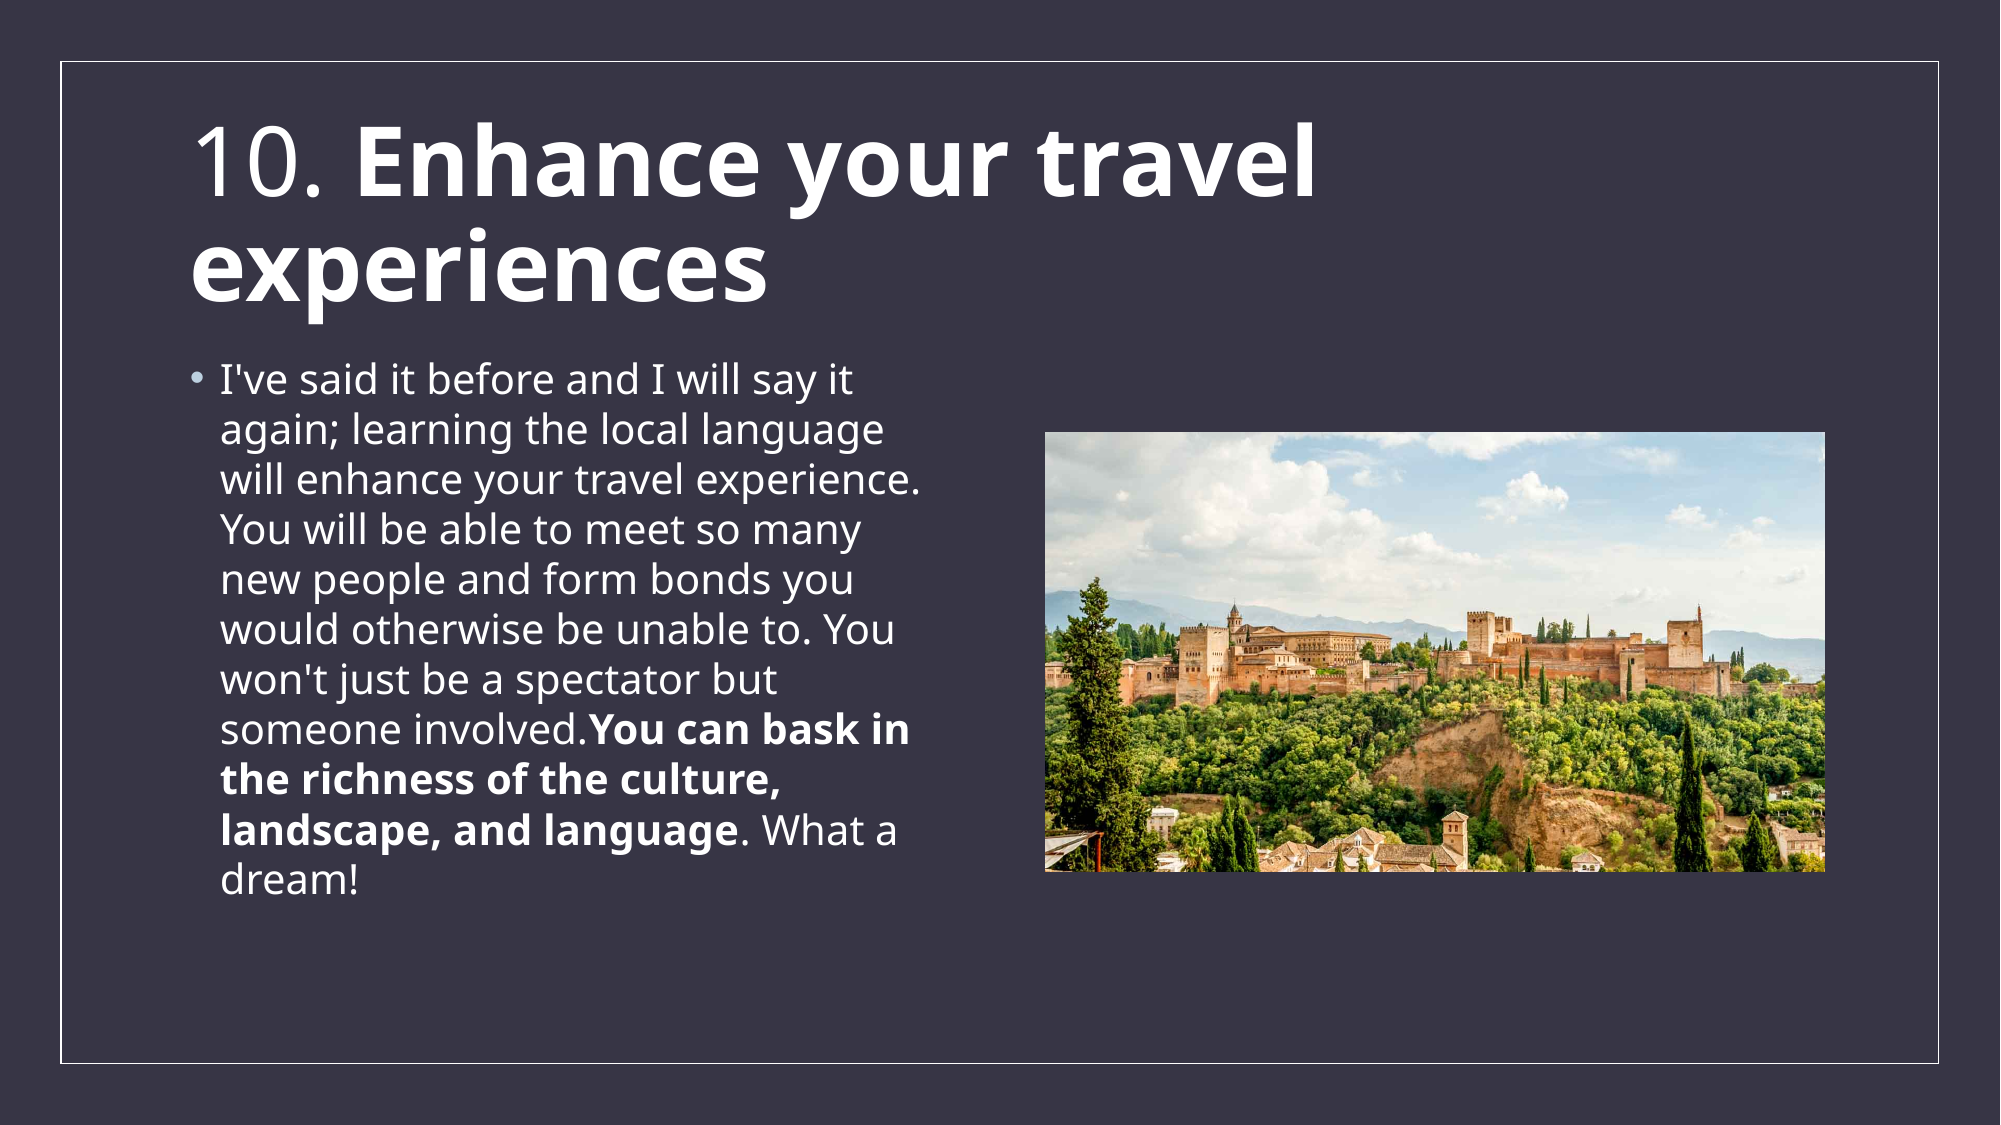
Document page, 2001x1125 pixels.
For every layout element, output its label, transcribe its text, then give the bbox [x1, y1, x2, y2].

list I've said it before and I will say it again; learning the local language will enhance your travel experience. You will be able to meet so many new people and form bonds you would otherwise be unable to. You won't just be a spectator but someone involved.You can bask in the richness of the culture, landscape, and language. What a dream! [174, 345, 955, 960]
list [1045, 433, 1825, 872]
title 10. Enhance your travel experiences [174, 105, 1825, 331]
